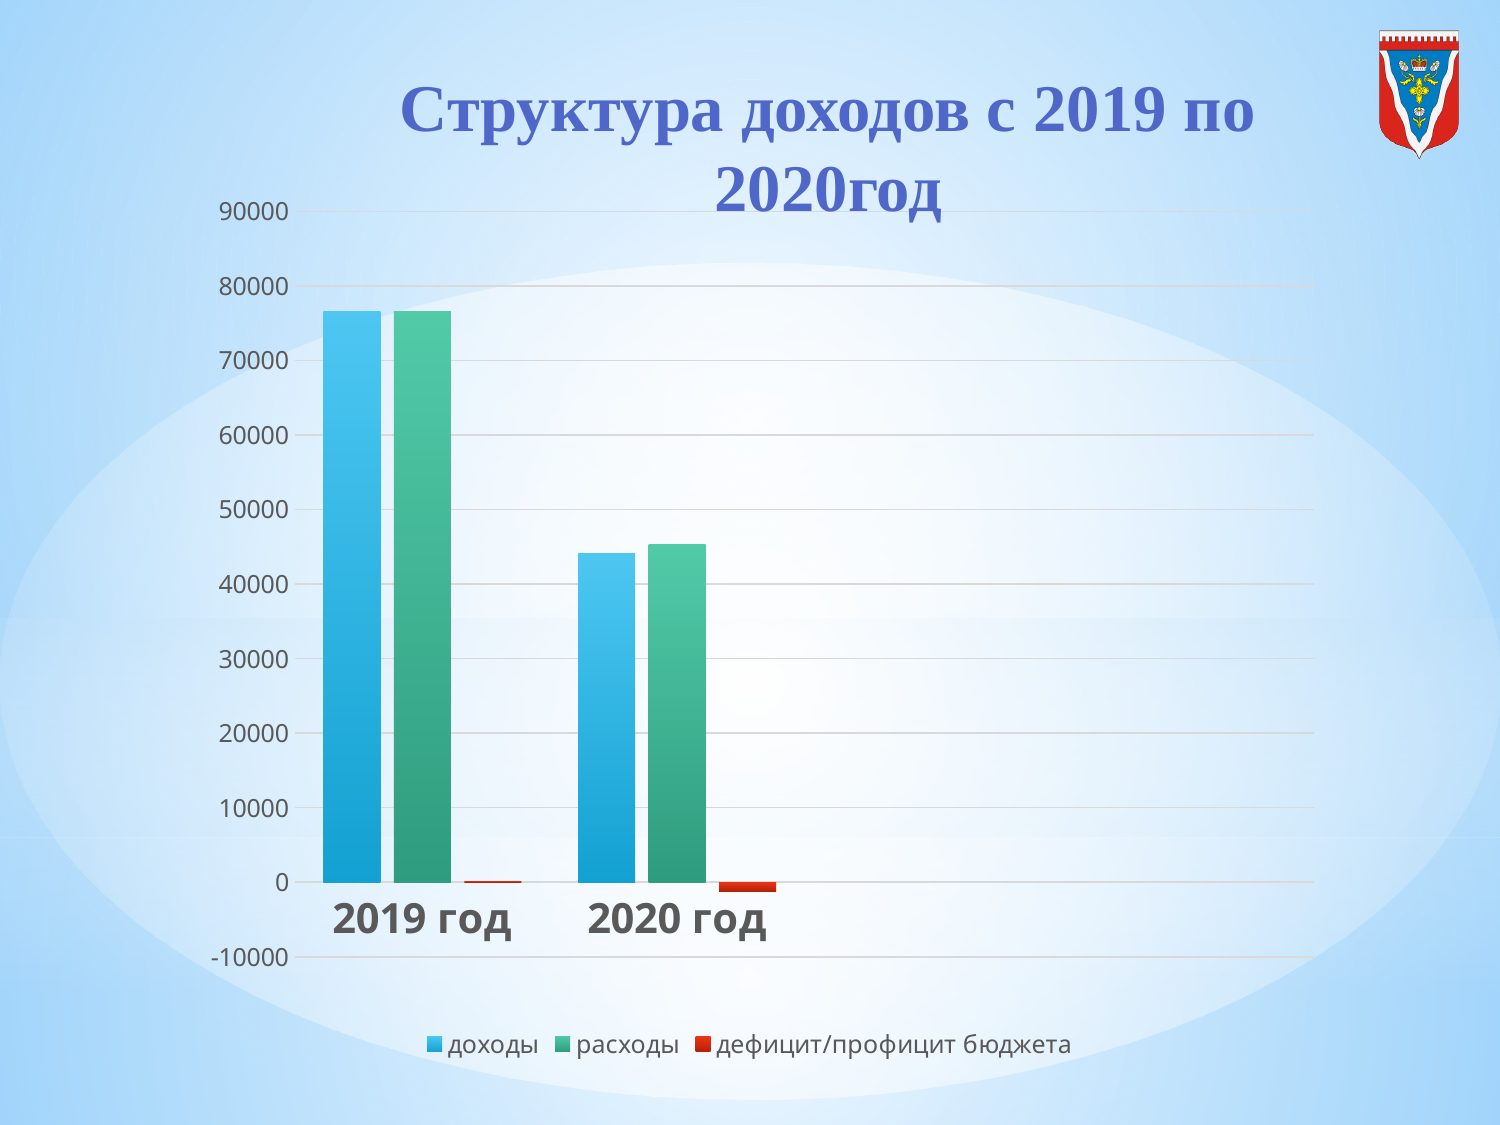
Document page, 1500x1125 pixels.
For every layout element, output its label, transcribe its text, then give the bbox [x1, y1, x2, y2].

title Структура доходов с 2019 по 2020год [294, 57, 1363, 182]
chart [103, 184, 1397, 1068]
picture [1379, 29, 1459, 161]
